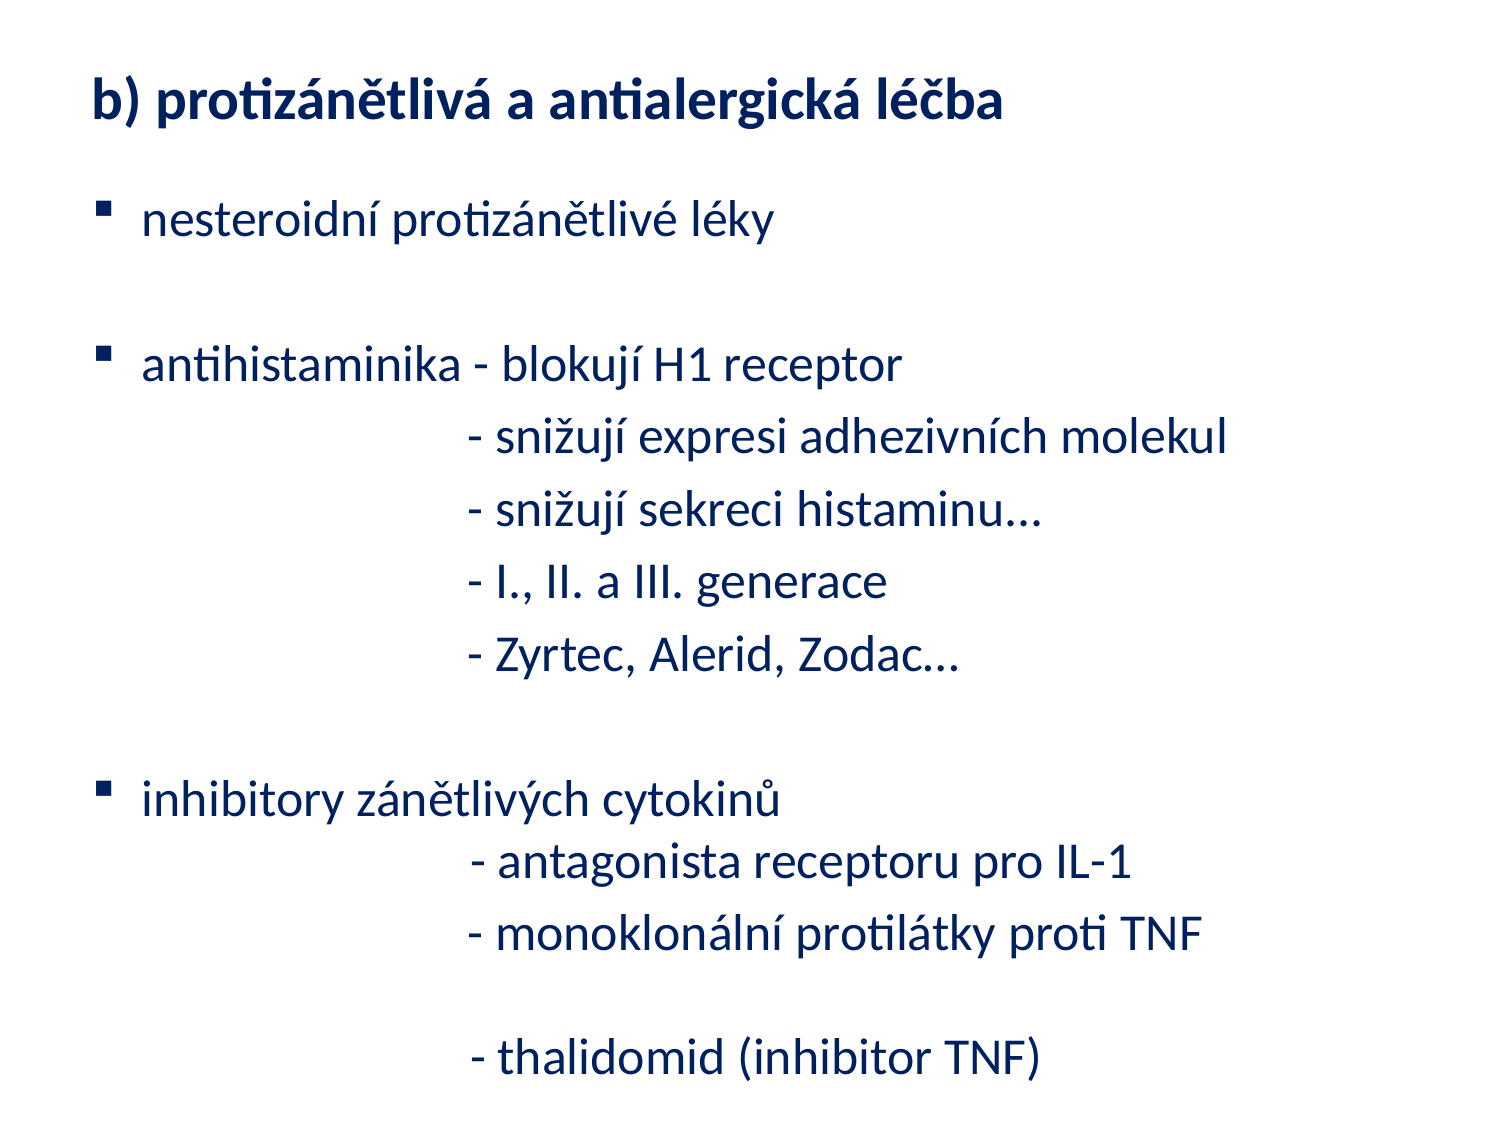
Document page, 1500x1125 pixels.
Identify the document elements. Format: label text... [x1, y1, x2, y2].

list b) protizánětlivá a antialergická léčba nesteroidní protizánětlivé léky antihistaminika - blokují H1 receptor - snižují expresi adhezivních molekul - snižují sekreci histaminu... - I., II. a III. generace - Zyrtec, Alerid, Zodac… inhibitory zánětlivých cytokinů - antagonista receptoru pro IL-1 - monoklonální protilátky proti TNF - thalidomid (inhibitor TNF) [76, 66, 1471, 1094]
